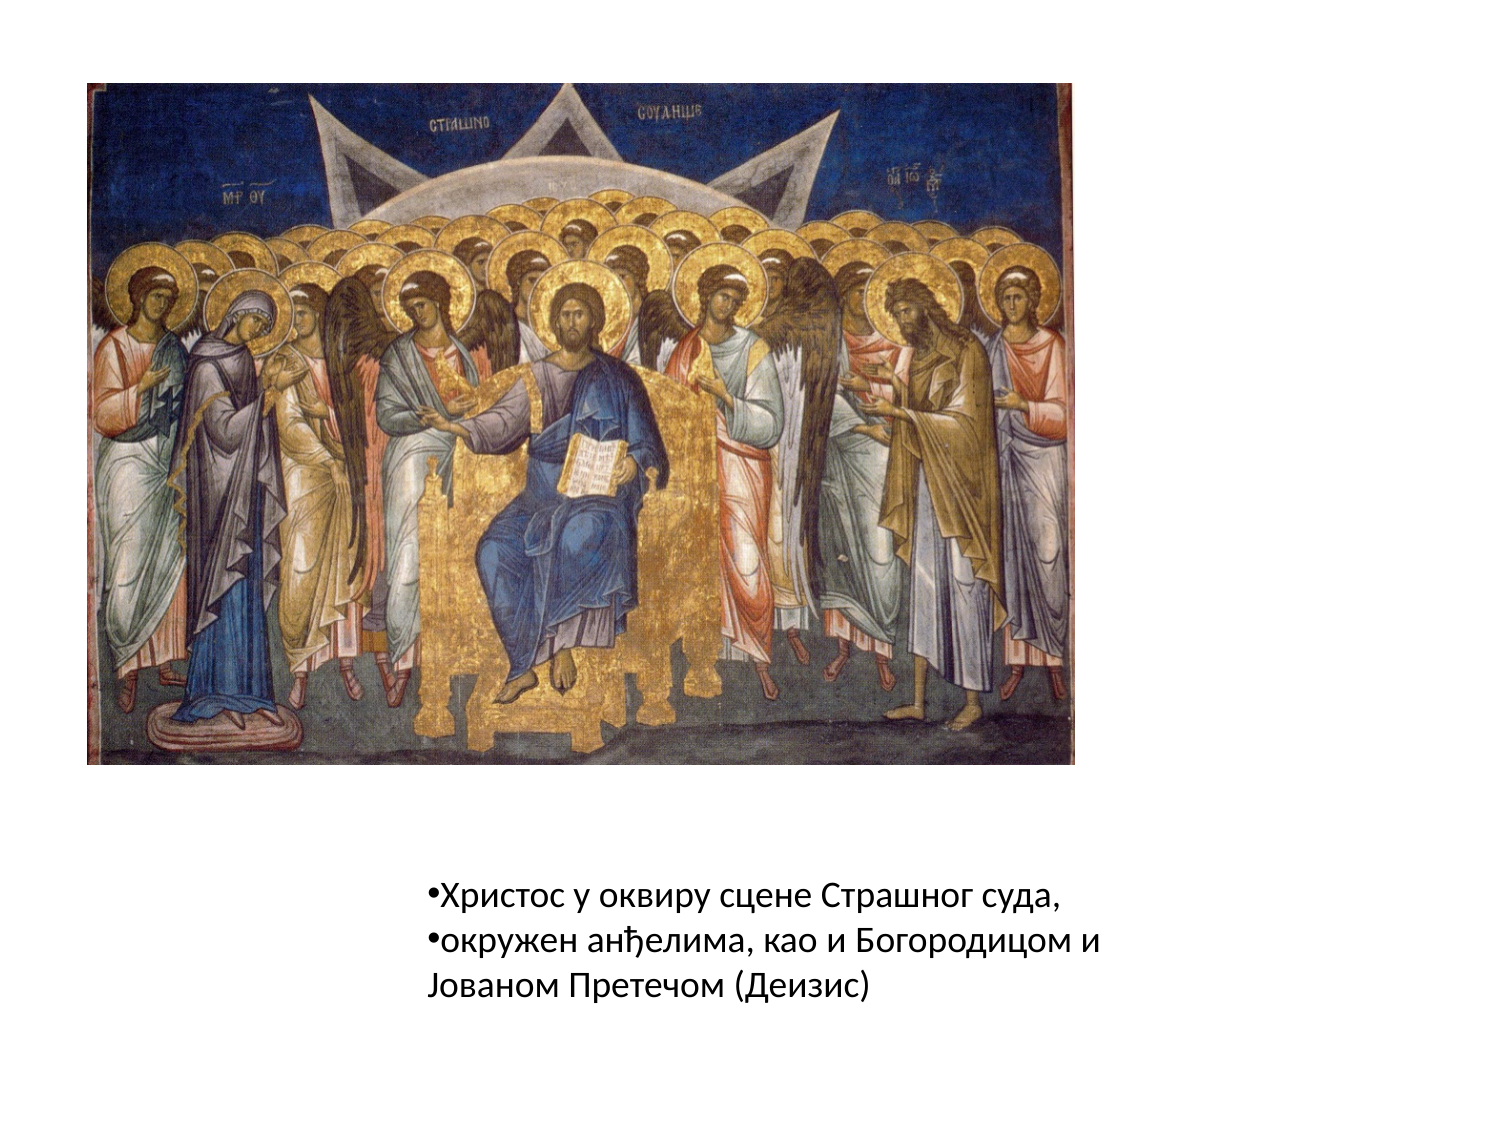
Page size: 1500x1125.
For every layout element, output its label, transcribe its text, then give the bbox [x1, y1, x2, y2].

picture [87, 83, 1076, 765]
text_box Христос у оквиру сцене Страшног суда, окружен анђелима, као и Богородицом и Јованом Претечом (Деизис) [412, 862, 1163, 1013]
